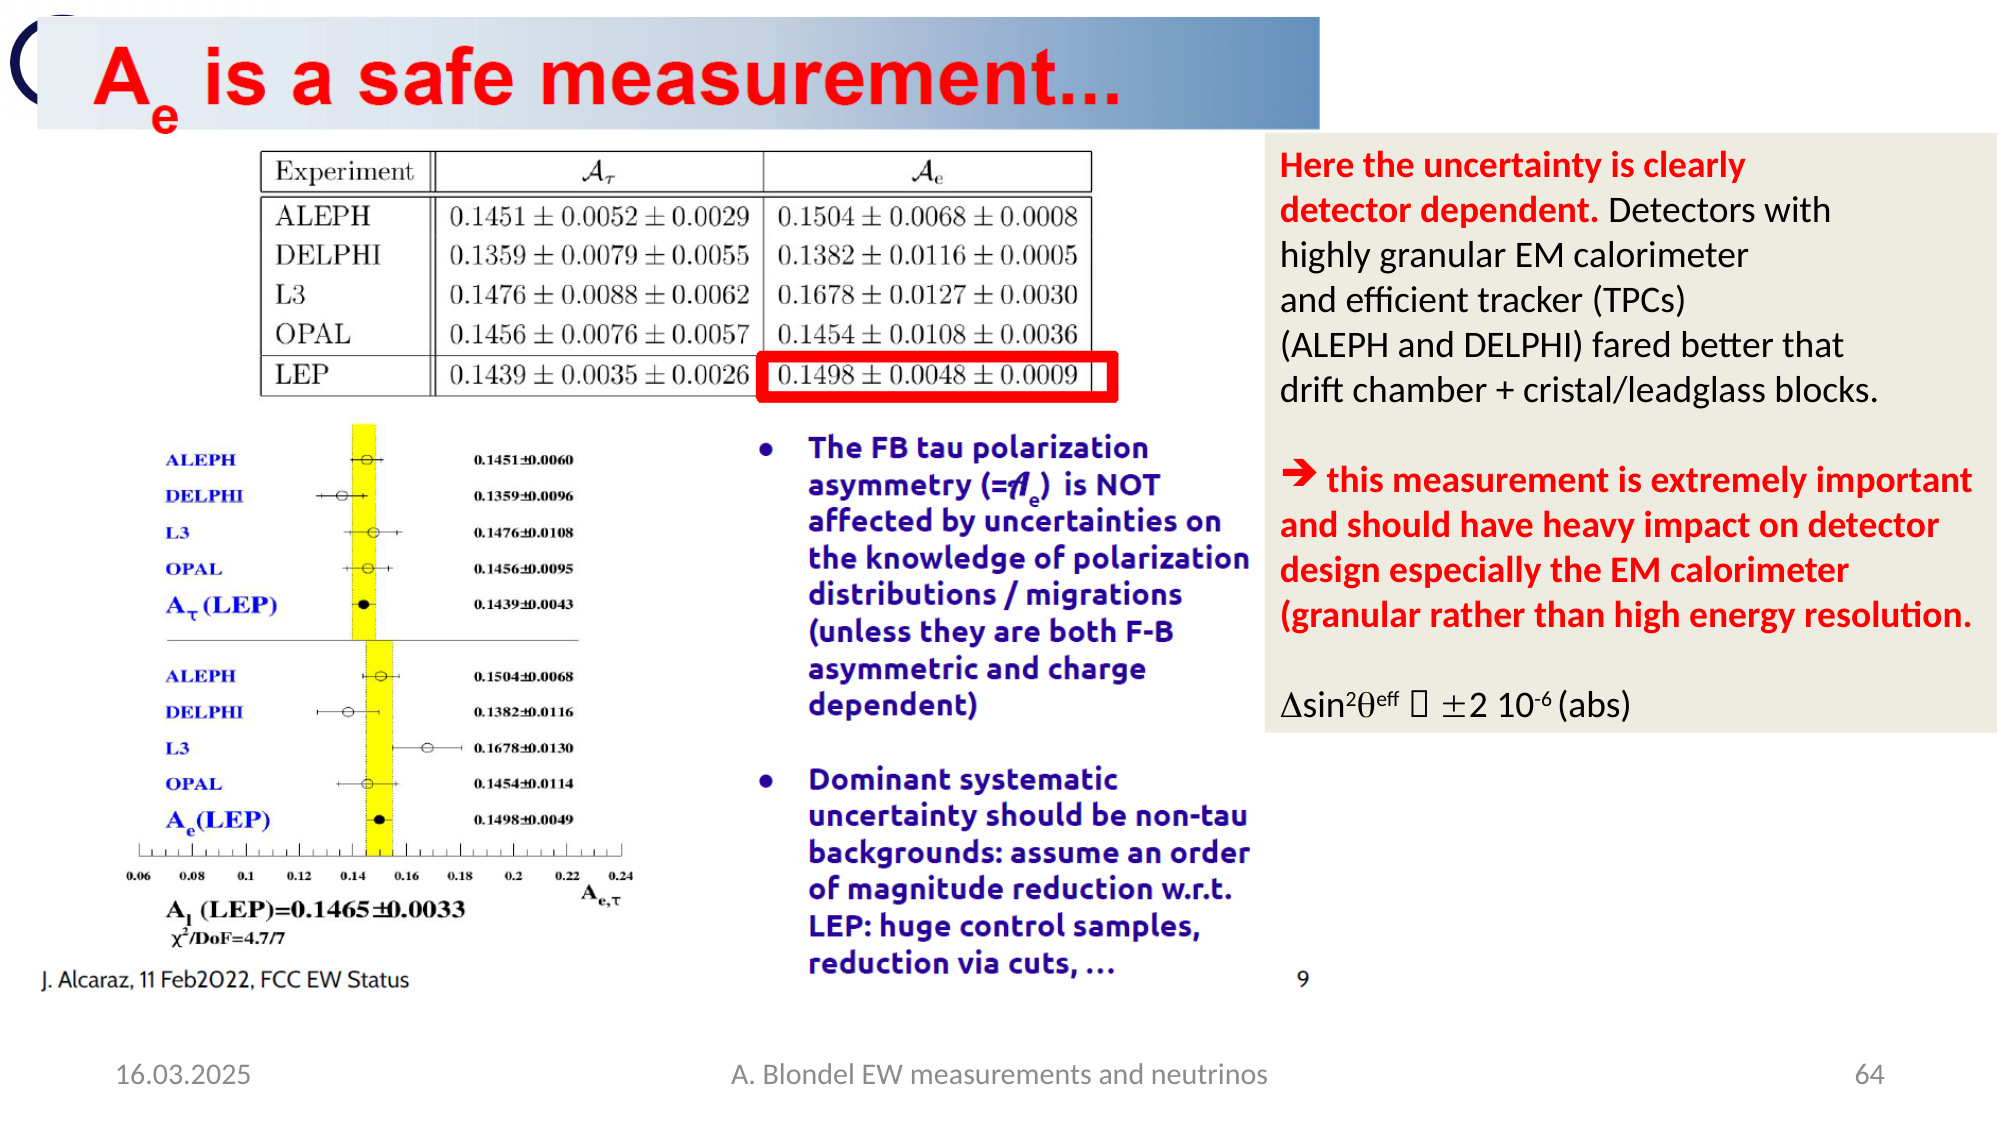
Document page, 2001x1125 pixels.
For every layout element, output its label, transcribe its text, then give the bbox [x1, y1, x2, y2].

picture [37, 15, 1320, 995]
footer A. Blondel EW measurements and neutrinos [683, 1042, 1317, 1103]
text_box Here the uncertainty is clearly detector dependent. Detectors with highly granular EM calorimeter and efficient tracker (TPCs) (ALEPH and DELPHI) fared better that drift chamber + cristal/leadglass blocks. this measurement is extremely important and should have heavy impact on detector design especially the EM calorimeter (granular rather than high energy resolution. sin2eff  2 10-6 (abs) [1326, 132, 1997, 733]
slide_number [99, 1042, 567, 1103]
slide_number 64 [1433, 1042, 1900, 1103]
